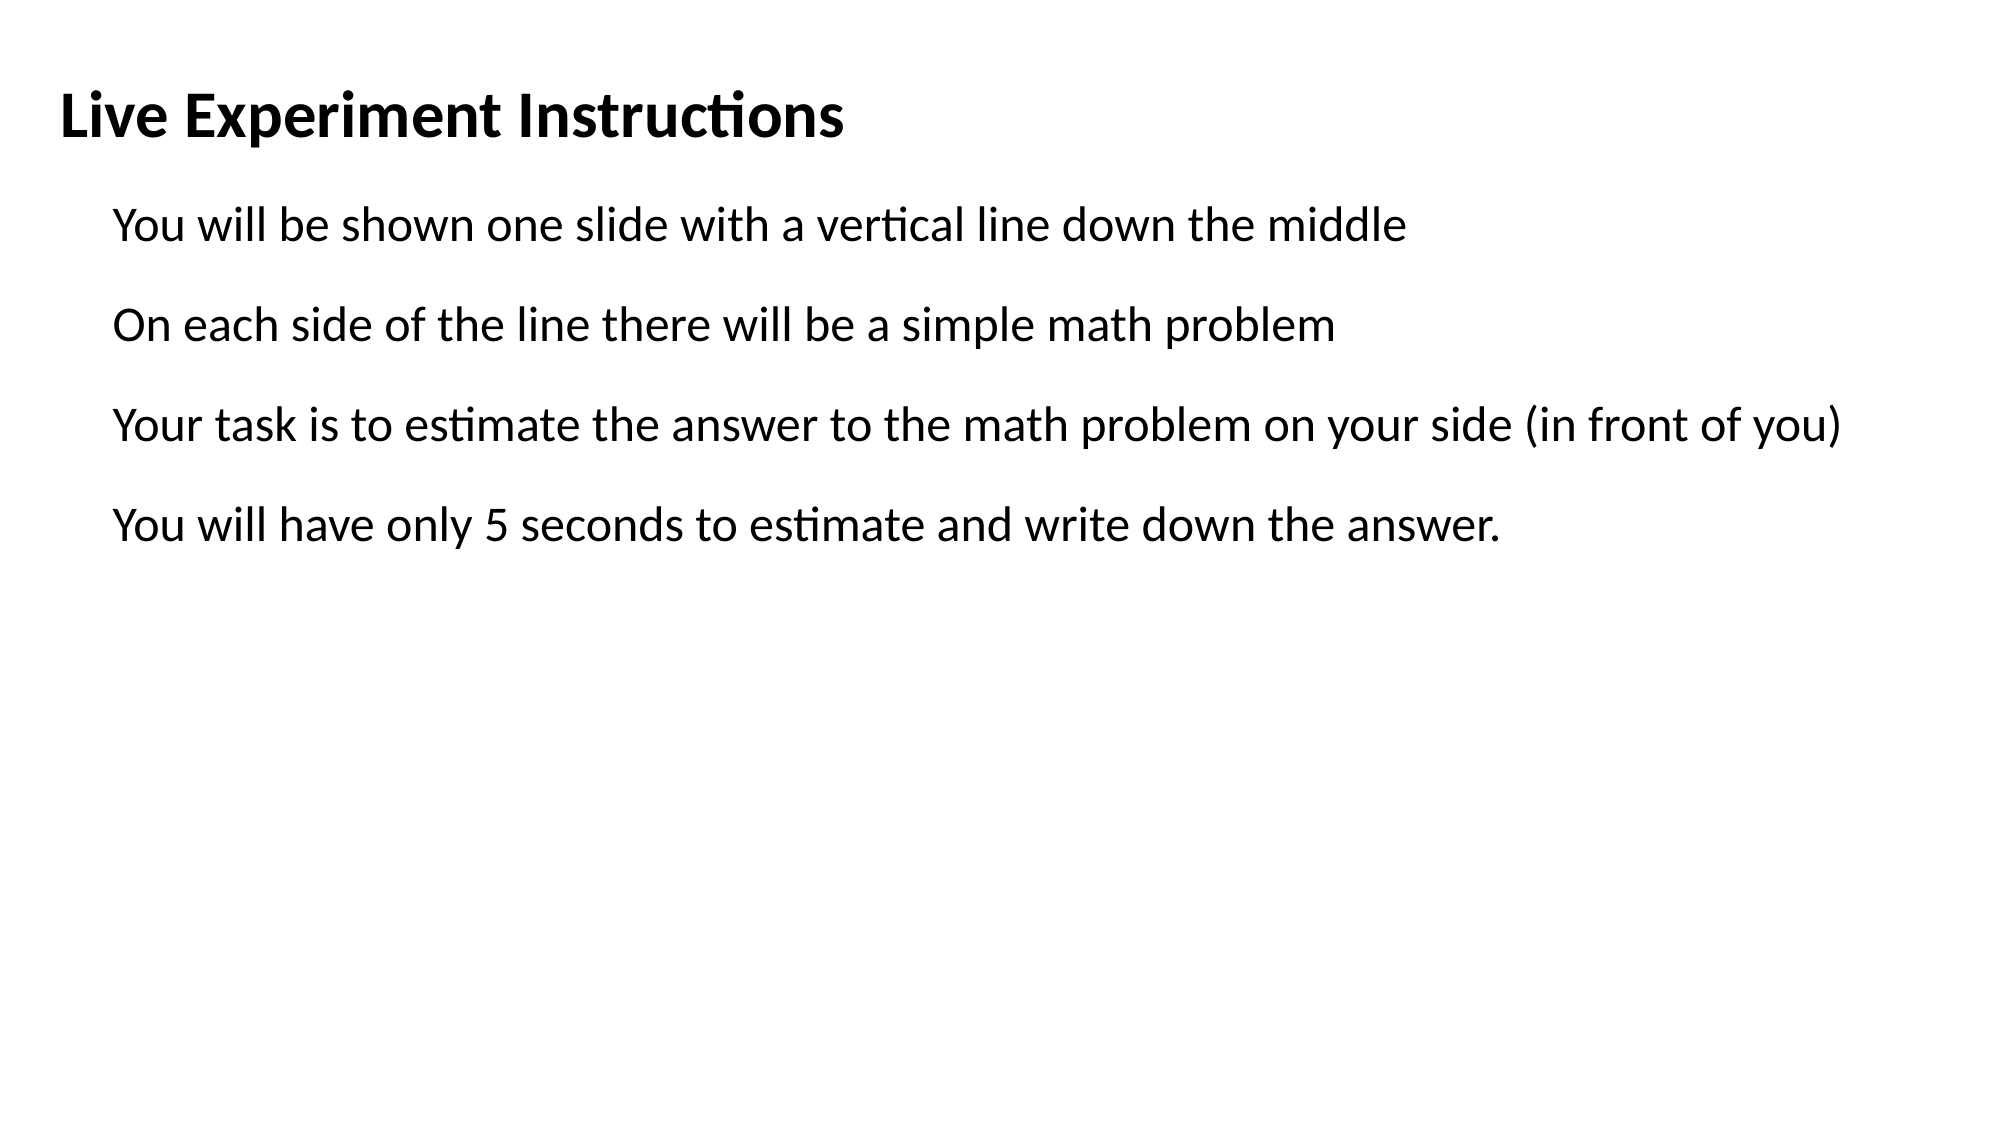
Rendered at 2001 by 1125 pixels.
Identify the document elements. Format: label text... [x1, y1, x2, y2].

text_box You will be shown one slide with a vertical line down the middle On each side of the line there will be a simple math problem Your task is to estimate the answer to the math problem on your side (in front of you) You will have only 5 seconds to estimate and write down the answer. [98, 183, 1866, 559]
text_box Live Experiment Instructions [45, 63, 982, 159]
